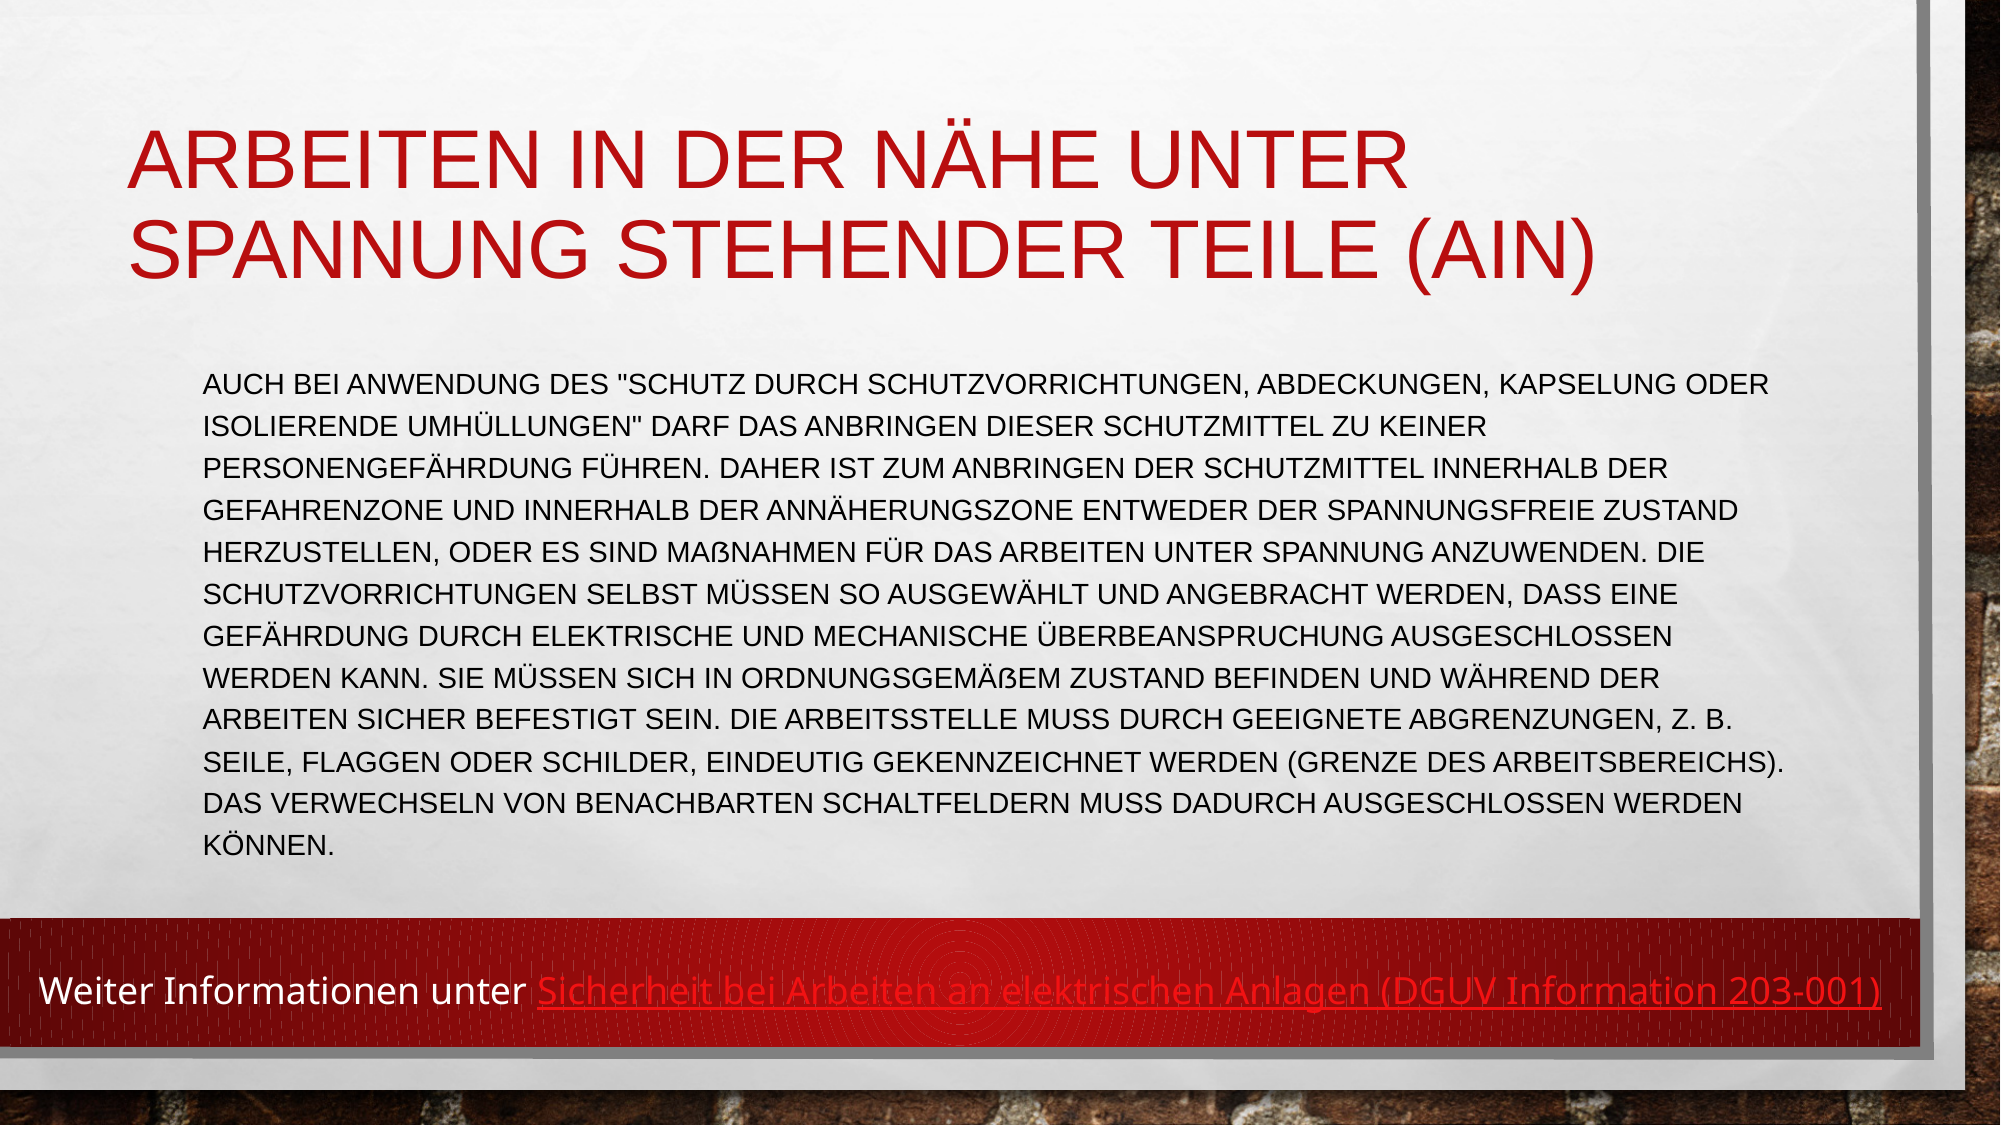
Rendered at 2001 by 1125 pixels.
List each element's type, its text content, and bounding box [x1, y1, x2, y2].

text_box Weiter Informationen unter Sicherheit bei Arbeiten an elektrischen Anlagen (DGUV Information 203-001) [23, 959, 1907, 1026]
picture [0, 0, 2000, 1125]
list Auch bei Anwendung des "Schutz durch Schutzvorrichtungen, Abdeckungen, Kapselung oder isolierende Umhüllungen" darf das Anbringen dieser Schutzmittel zu keiner Personengefährdung führen. Daher ist zum Anbringen der Schutzmittel innerhalb der Gefahrenzone und innerhalb der Annäherungszone entweder der spannungsfreie Zustand herzustellen, oder es sind Maßnahmen für das Arbeiten unter Spannung anzuwenden. Die Schutzvorrichtungen selbst müssen so ausgewählt und angebracht werden, dass eine Gefährdung durch elektrische und mechanische Überbeanspruchung ausgeschlossen werden kann. Sie müssen sich in ordnungsgemäßem Zustand befinden und während der Arbeiten sicher befestigt sein. Die Arbeitsstelle muss durch geeignete Abgrenzungen, z. B. Seile, Flaggen oder Schilder, eindeutig gekennzeichnet werden (Grenze des Arbeitsbereichs). Das Verwechseln von benachbarten Schaltfeldern muss dadurch ausgeschlossen werden können. [112, 338, 1818, 882]
title Arbeiten in der Nähe unter Spannung stehender Teile (AiN) [112, 112, 1818, 302]
